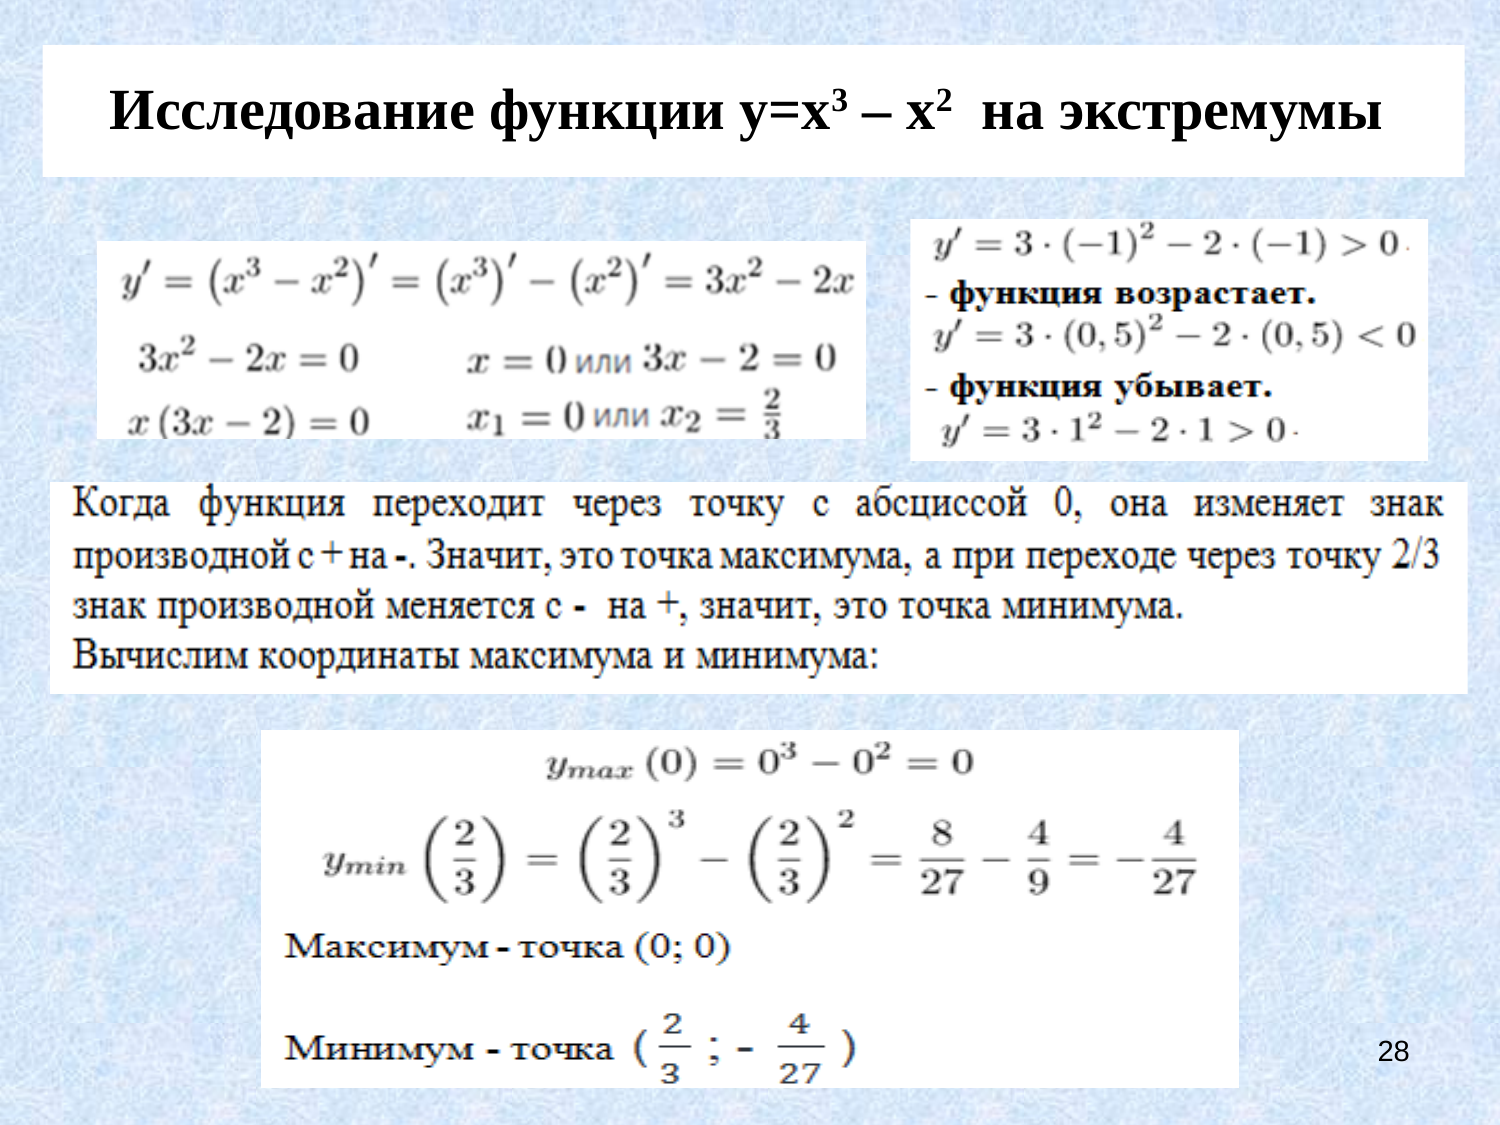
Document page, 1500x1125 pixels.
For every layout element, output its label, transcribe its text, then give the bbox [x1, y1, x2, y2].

slide_number 28 [1074, 1024, 1426, 1103]
title Исследование функции y=x3 – x2 на экстремумы [42, 44, 1465, 178]
picture [0, 0, 1500, 1125]
